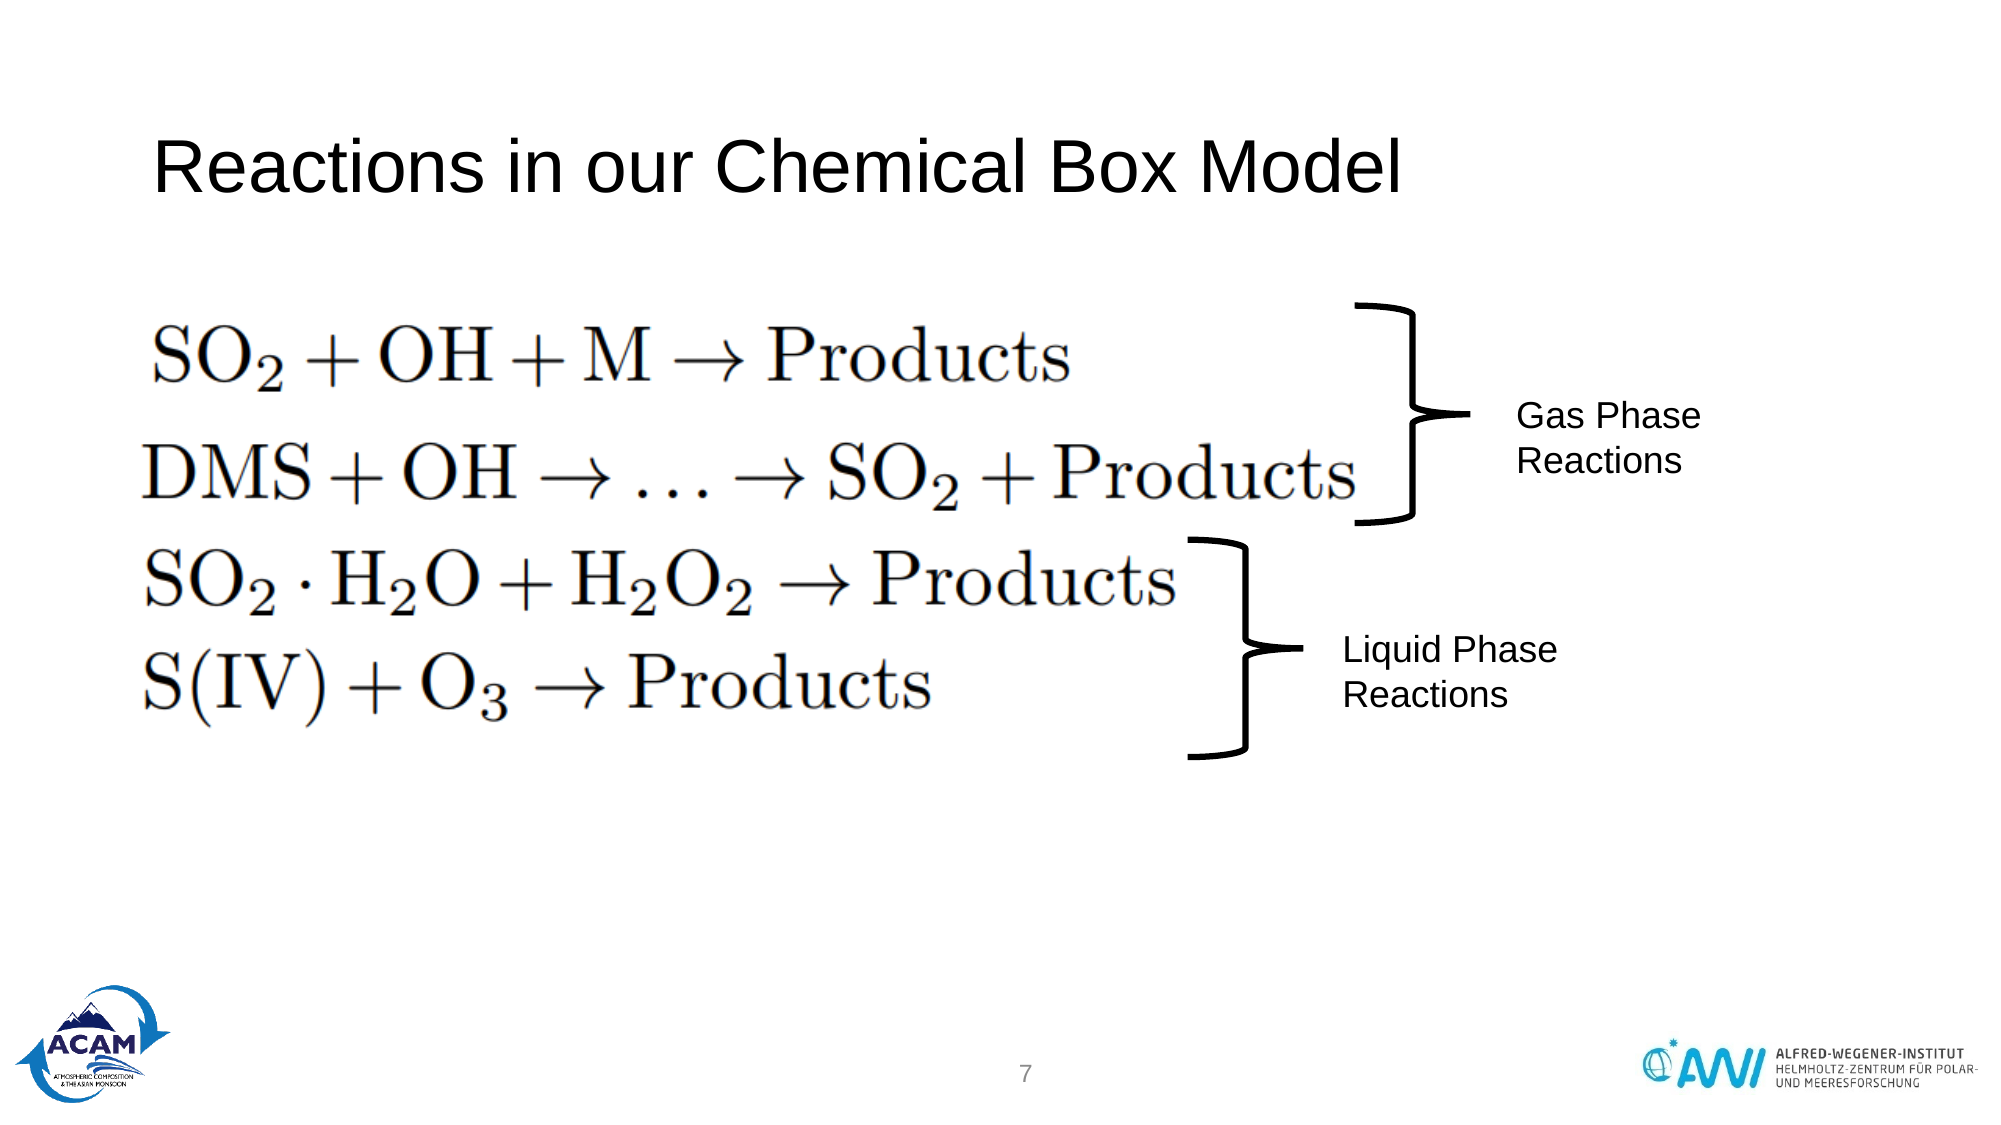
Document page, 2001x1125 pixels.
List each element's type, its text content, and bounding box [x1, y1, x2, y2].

slide_number 7 [952, 1042, 1048, 1103]
title Reactions in our Chemical Box Model [137, 59, 1863, 278]
text_box Liquid Phase Reactions [1383, 617, 1730, 723]
picture [15, 985, 171, 1103]
picture [1635, 1031, 1985, 1095]
text_box [1187, 730, 1247, 758]
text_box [137, 305, 1383, 730]
text_box [1383, 306, 1471, 523]
text_box Gas Phase Reactions [1501, 383, 1882, 488]
